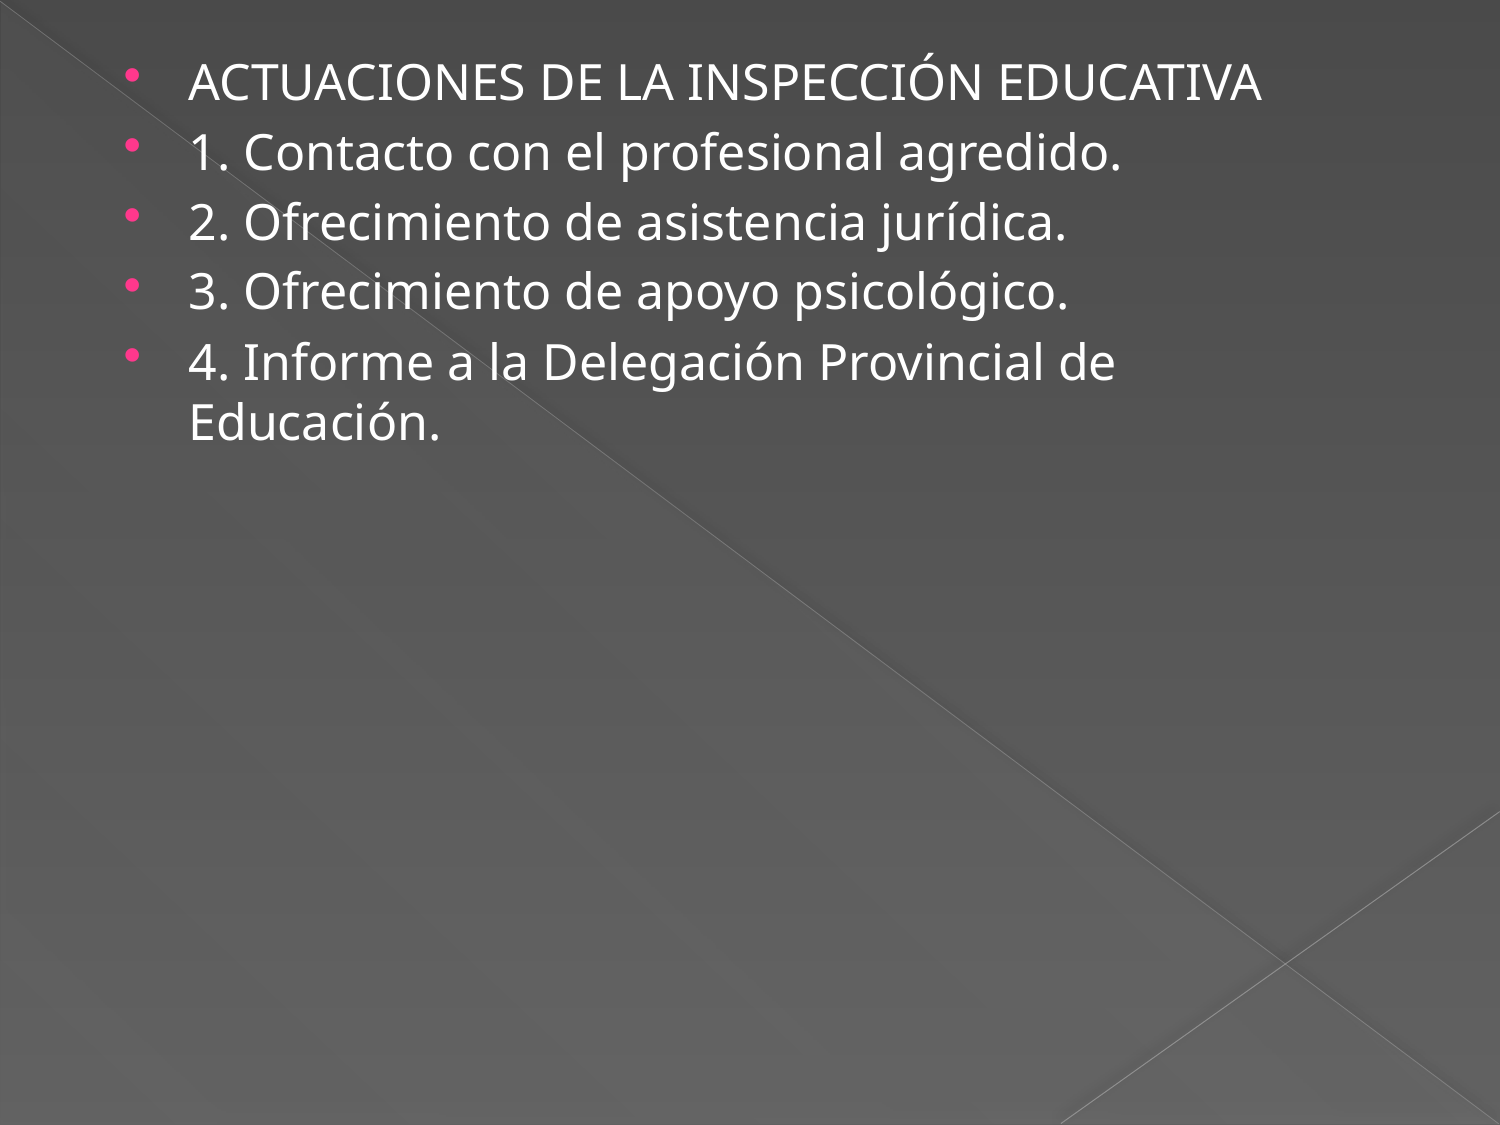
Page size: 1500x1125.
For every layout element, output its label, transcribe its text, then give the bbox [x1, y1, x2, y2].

list ACTUACIONES DE LA INSPECCIÓN EDUCATIVA 1. Contacto con el profesional agredido. 2. Ofrecimiento de asistencia jurídica. 3. Ofrecimiento de apoyo psicológico. 4. Informe a la Delegación Provincial de Educación. [100, 42, 1321, 1059]
